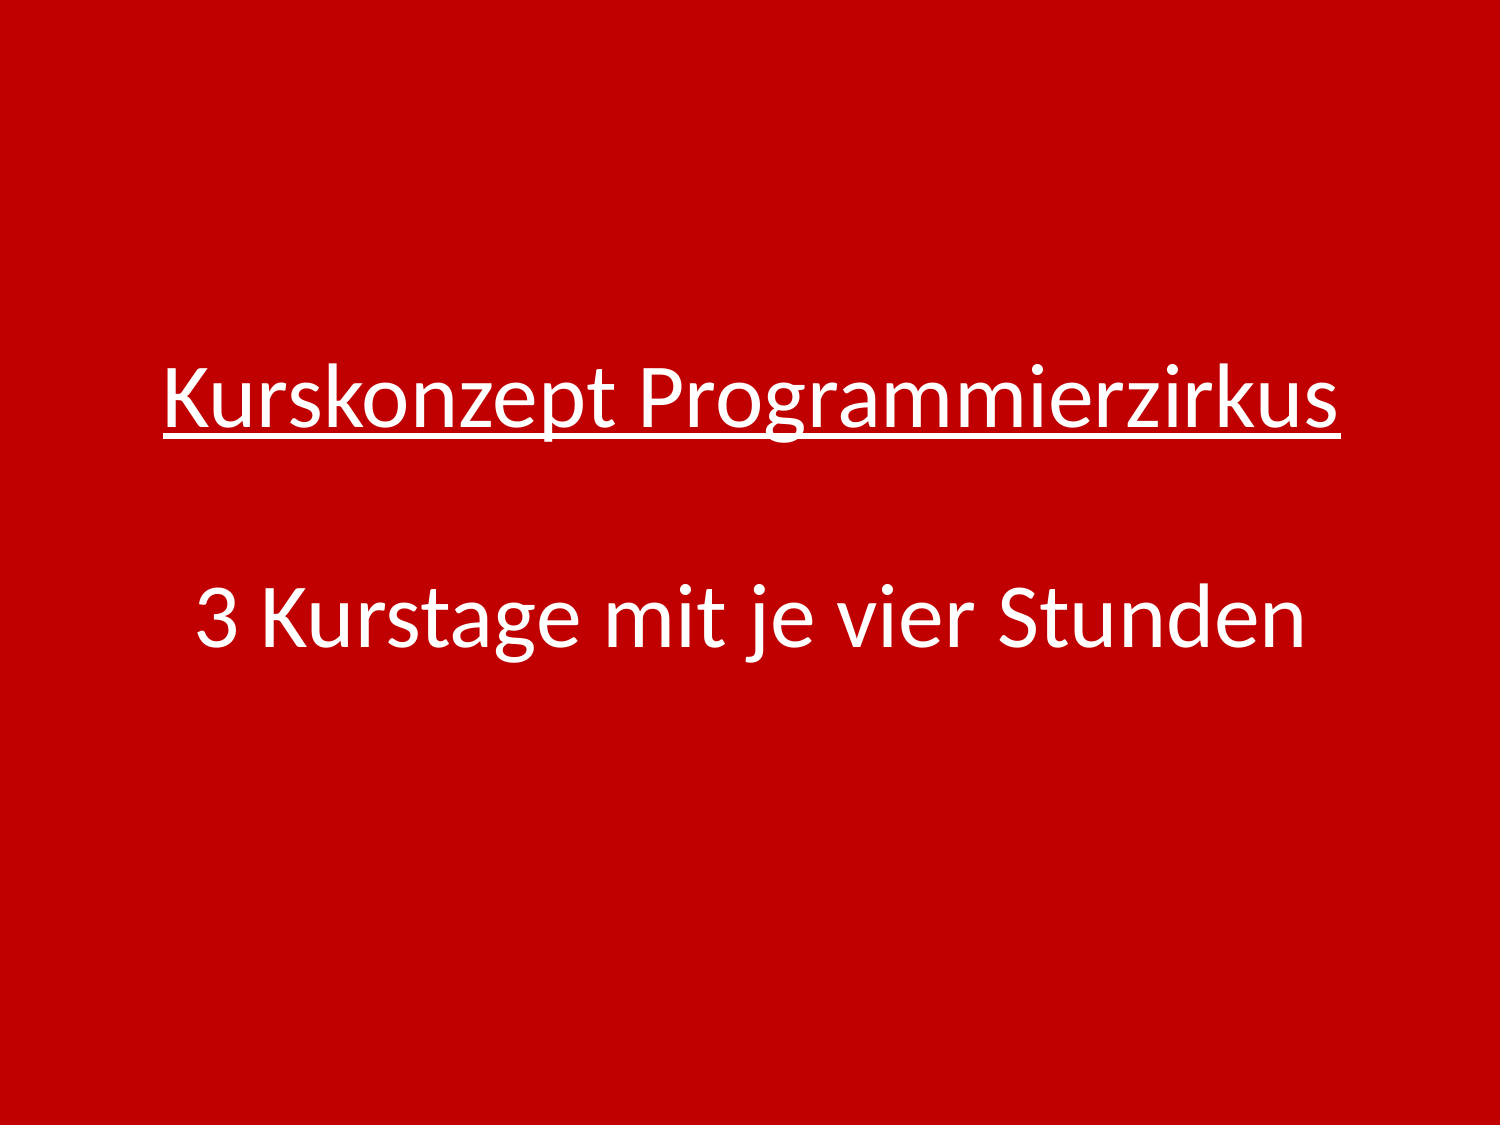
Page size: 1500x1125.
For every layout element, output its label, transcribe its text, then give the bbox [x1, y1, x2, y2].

title Kurskonzept Programmierzirkus 3 Kurstage mit je vier Stunden [76, 327, 1427, 673]
